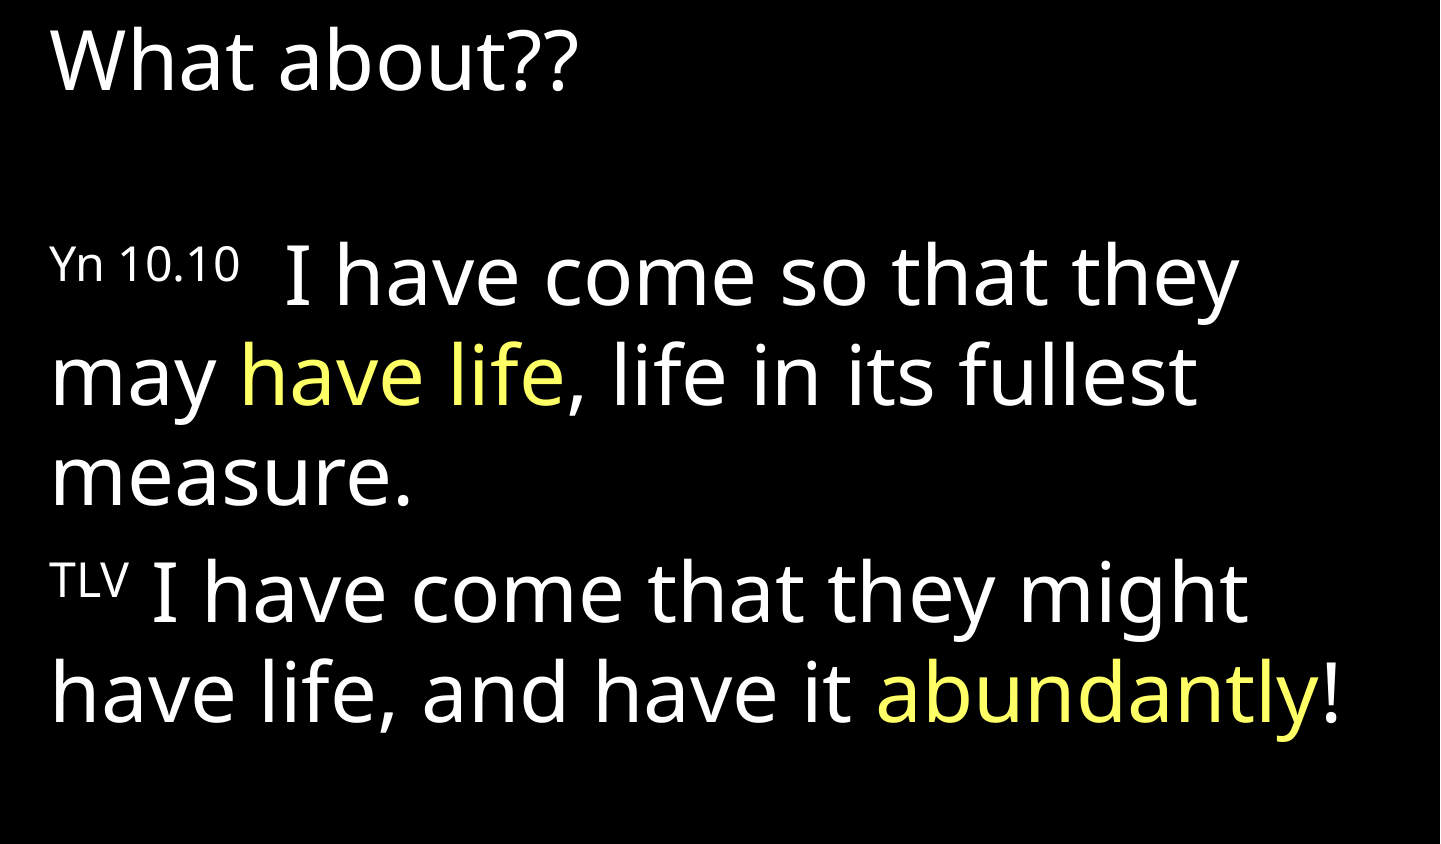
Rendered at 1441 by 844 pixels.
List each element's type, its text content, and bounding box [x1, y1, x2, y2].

subtitle What about?? Yn 10.10 I have come so that they may have life, life in its fullest measure. TLV I have come that they might have life, and have it abundantly! [36, 0, 1393, 844]
